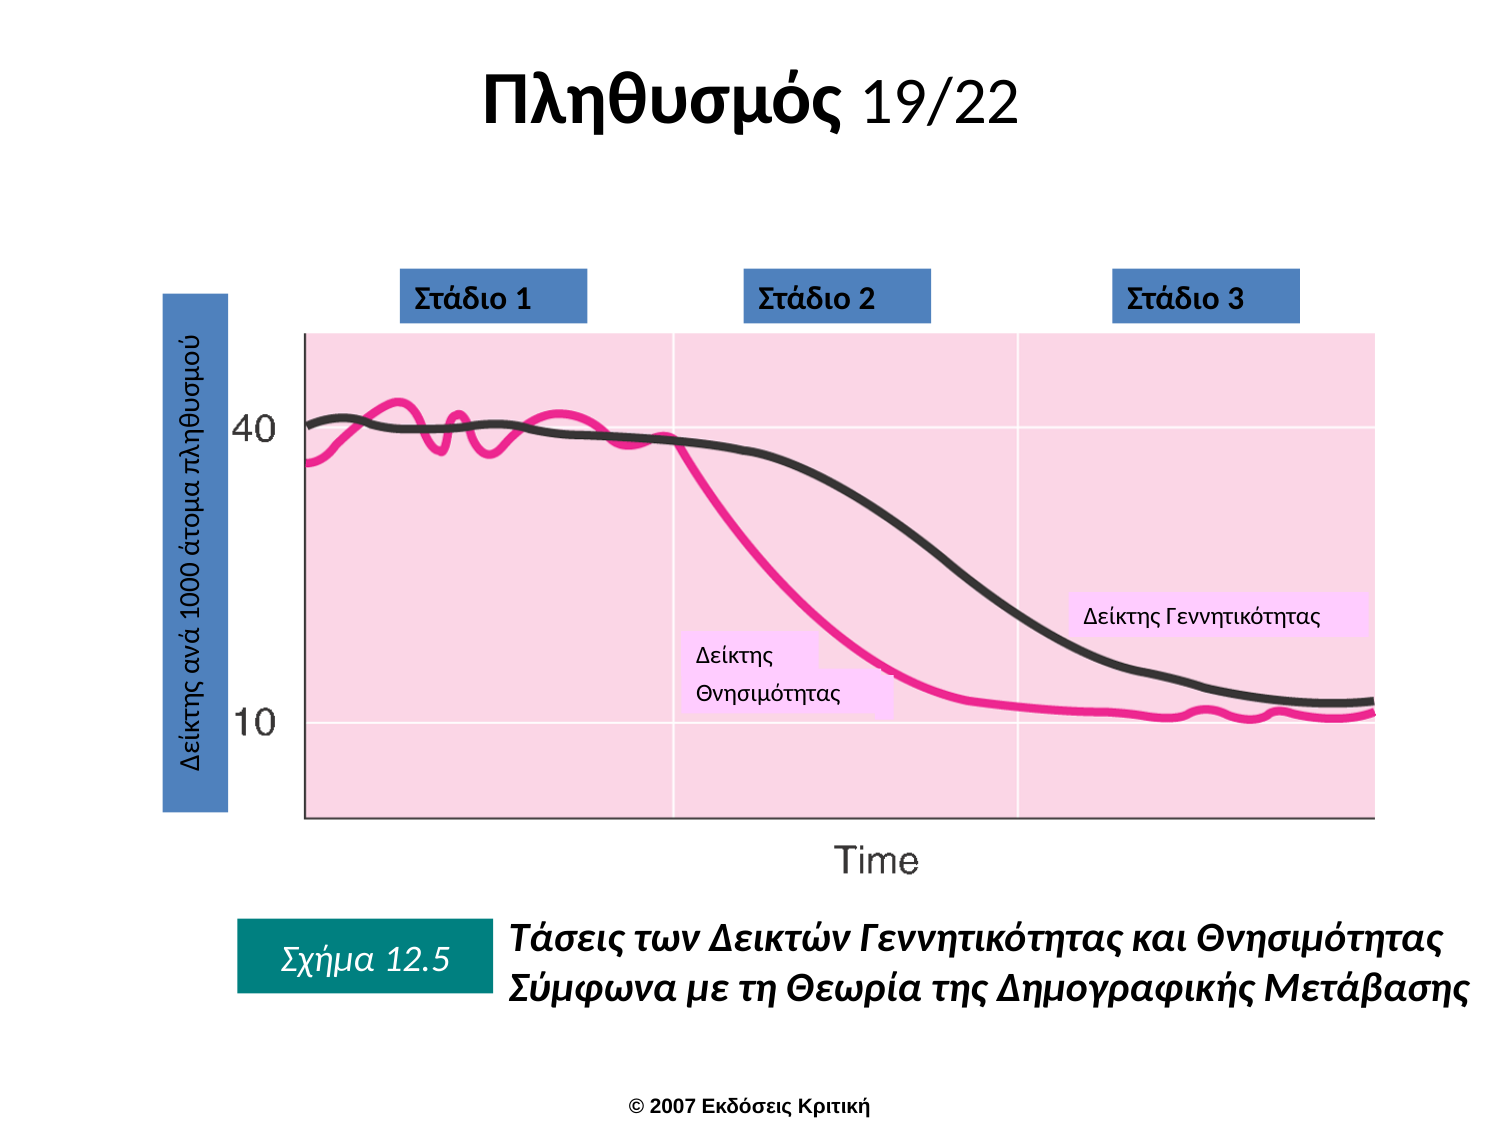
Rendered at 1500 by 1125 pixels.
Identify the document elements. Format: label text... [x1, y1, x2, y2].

title Πληθυσμός 19/22 [76, 19, 1427, 169]
text_box Σχήμα 12.5 [237, 918, 494, 994]
text_box Τάσεις των Δεικτών Γεννητικότητας και Θνησιμότητας Σύμφωνα με τη Θεωρία της Δημογραφικής Μετάβασης [493, 894, 1500, 1025]
picture [162, 268, 1376, 891]
